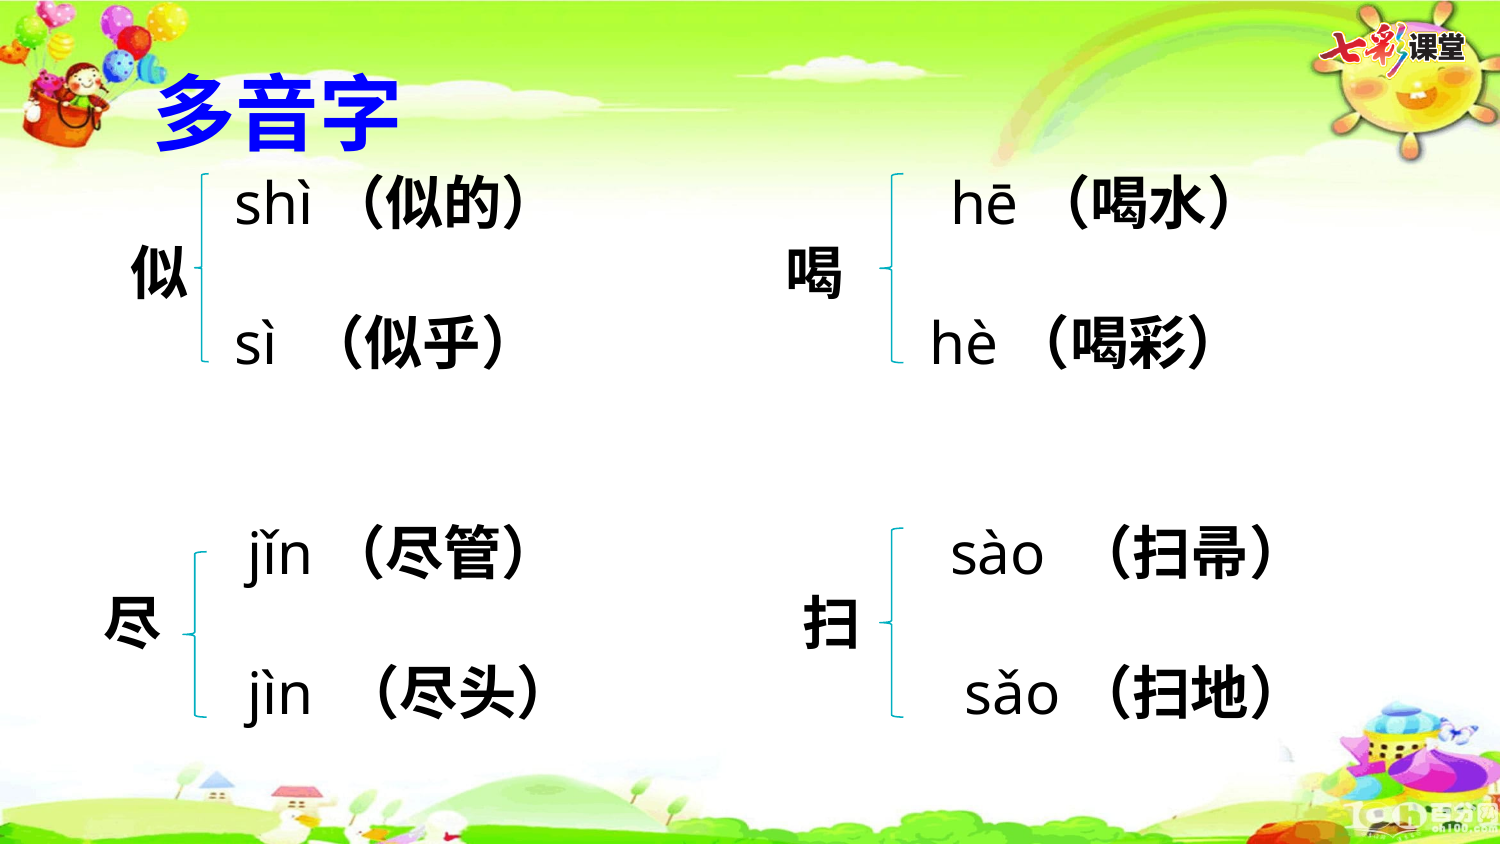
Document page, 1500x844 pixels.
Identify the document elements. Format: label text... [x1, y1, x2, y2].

text_box 多音字 [138, 54, 587, 158]
picture [0, 0, 1500, 844]
text_box [193, 172, 209, 363]
text_box shì（似的） hē（喝水） 似 喝 sì （似乎） hè（喝彩） jǐn（尽管） sào （扫帚） 尽 扫 jìn （尽头） sǎo（扫地） [88, 158, 1500, 844]
text_box [879, 527, 904, 718]
text_box [879, 172, 904, 364]
text_box [182, 550, 207, 718]
